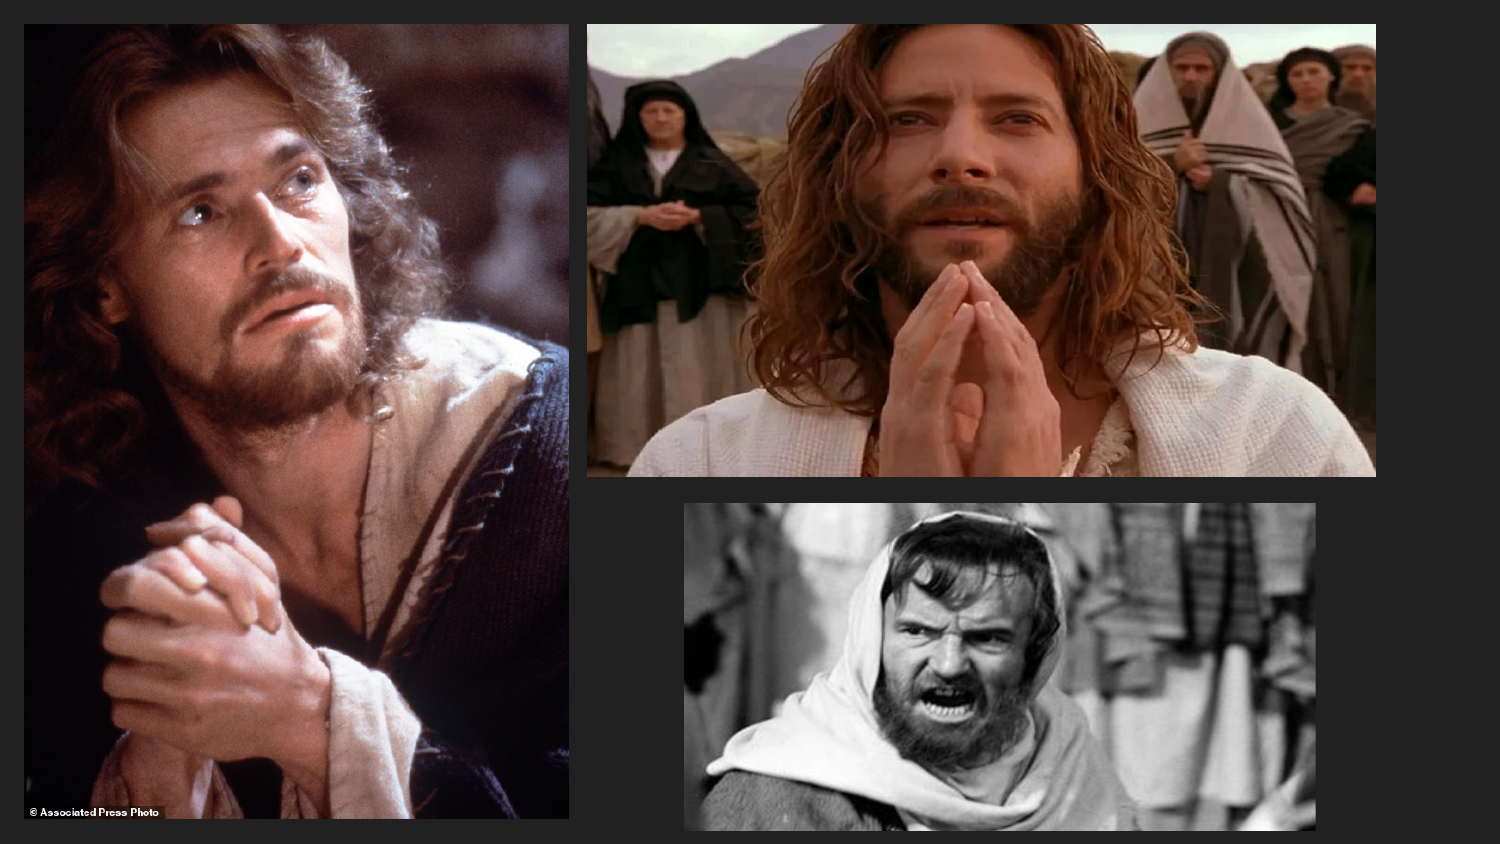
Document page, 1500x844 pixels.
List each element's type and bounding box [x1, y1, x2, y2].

picture [24, 24, 569, 819]
picture [608, 502, 1316, 831]
picture [587, 24, 1376, 477]
